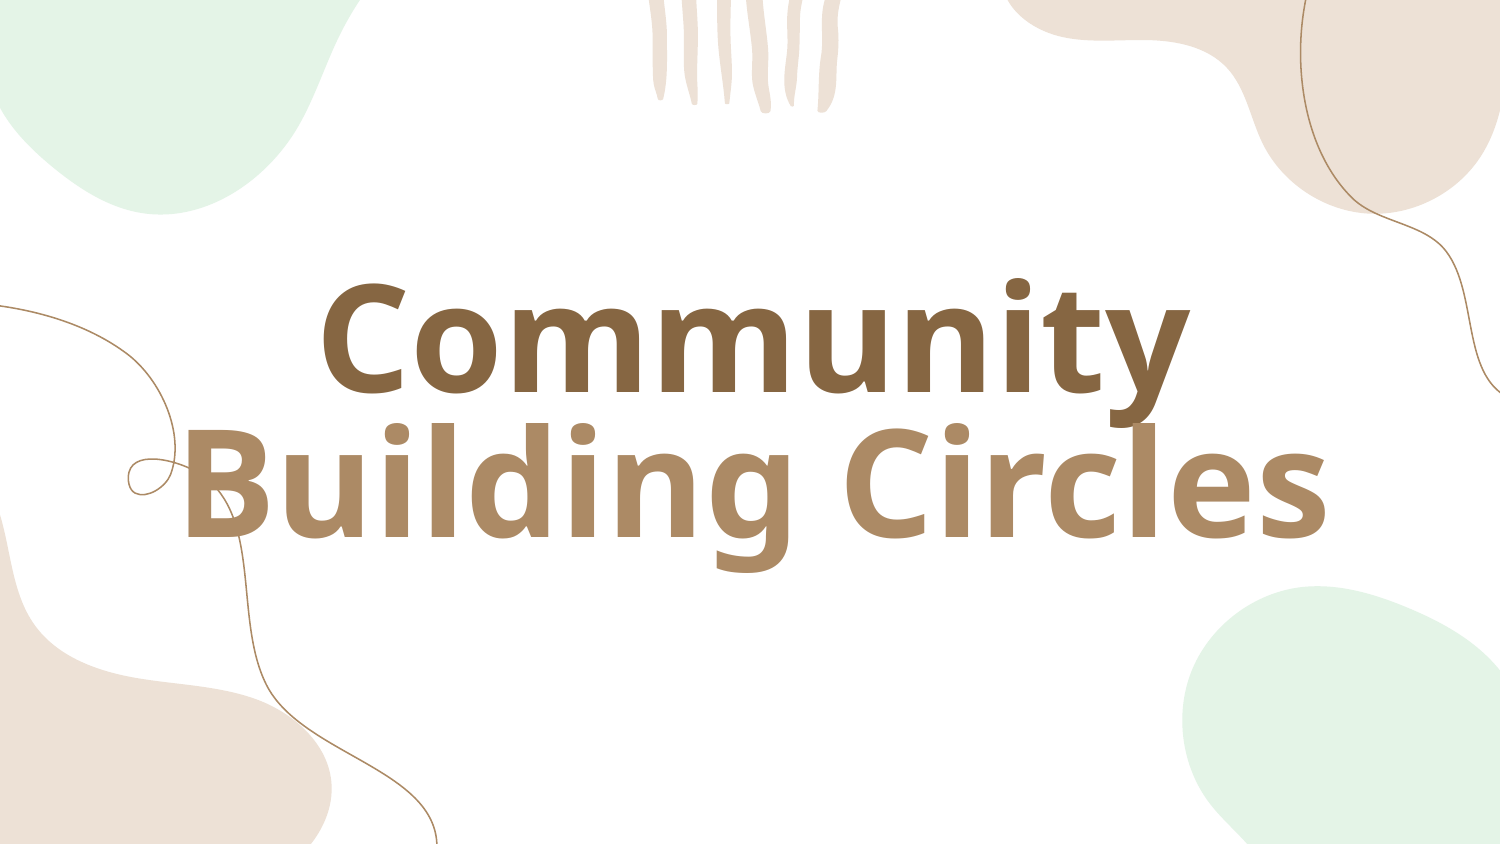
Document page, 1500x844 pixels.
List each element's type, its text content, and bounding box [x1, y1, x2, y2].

title Community Building Circles [122, 193, 1385, 651]
